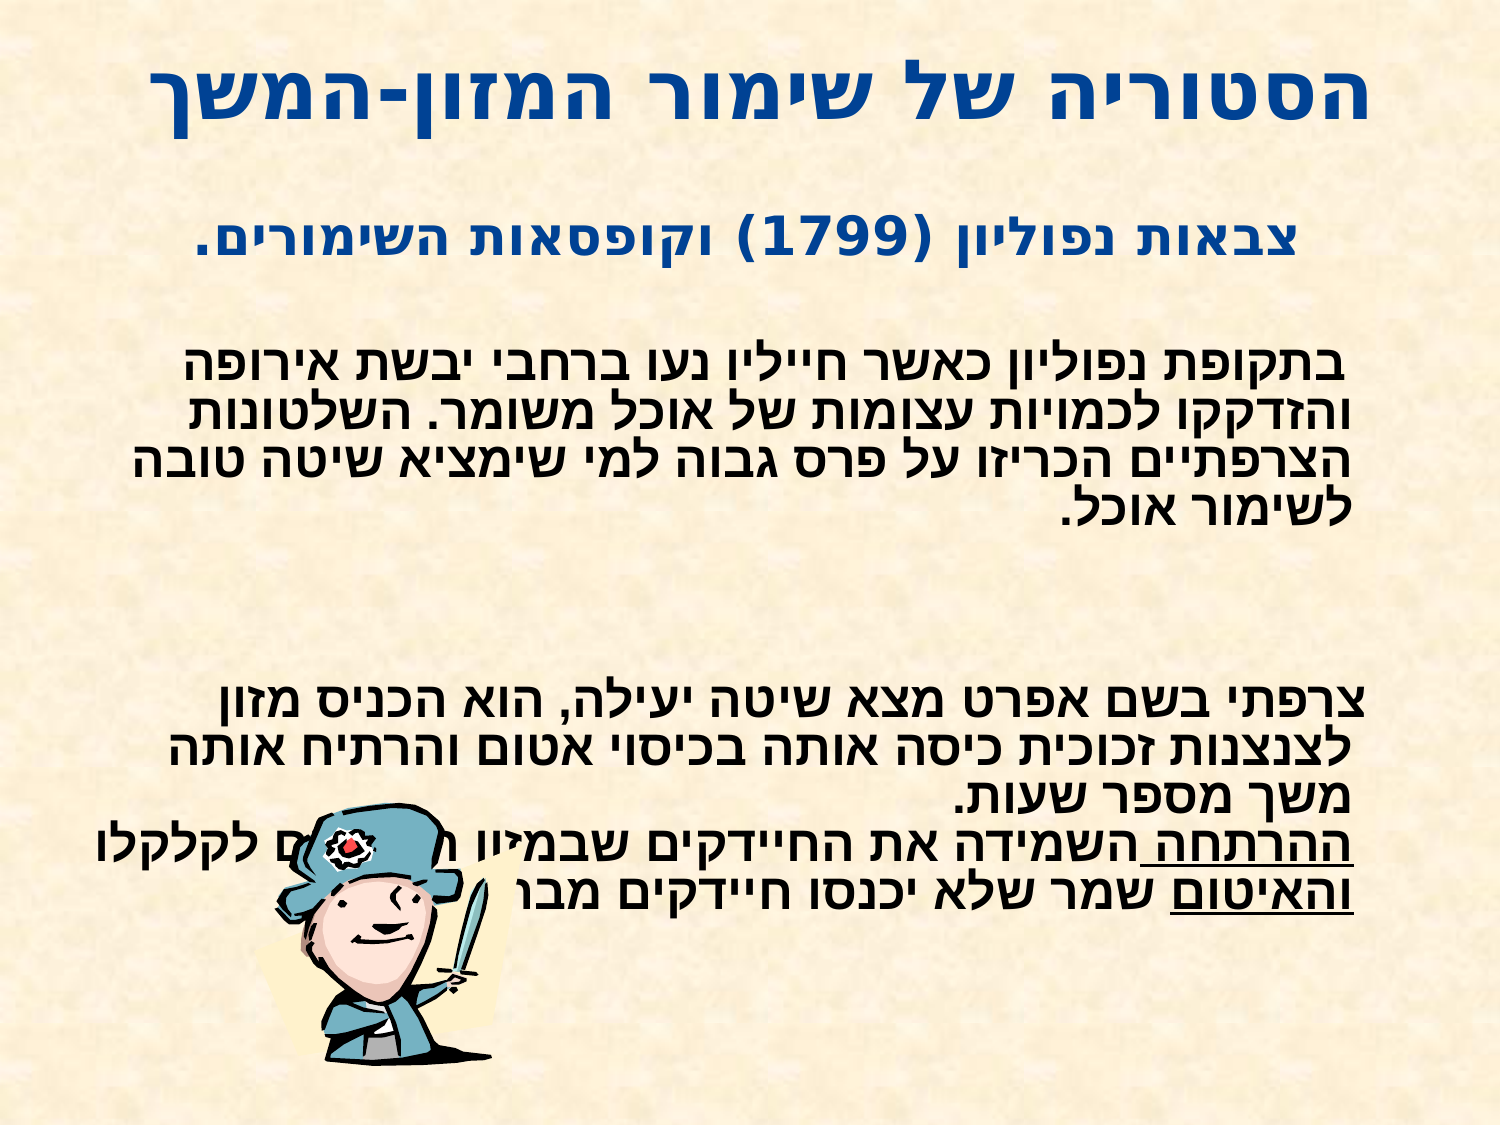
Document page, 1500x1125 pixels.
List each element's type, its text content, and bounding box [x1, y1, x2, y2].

list בתקופת נפוליון כאשר חייליו נעו ברחבי יבשת אירופה והזדקקו לכמויות עצומות של אוכל משומר. השלטונות הצרפתיים הכריזו על פרס גבוה למי שימציא שיטה טובה לשימור אוכל. צרפתי בשם אפרט מצא שיטה יעילה, הוא הכניס מזון לצנצנות זכוכית כיסה אותה בכיסוי אטום והרתיח אותה משך מספר שעות. ההרתחה השמידה את החיידקים שבמזון העלולים לקלקלו והאיטום שמר שלא יכנסו חיידקים מבחוץ. [74, 262, 1426, 1006]
picture [0, 0, 1500, 1125]
title הסטוריה של שימור המזון-המשך צבאות נפוליון (1799) וקופסאות השימורים. [76, 0, 1427, 303]
